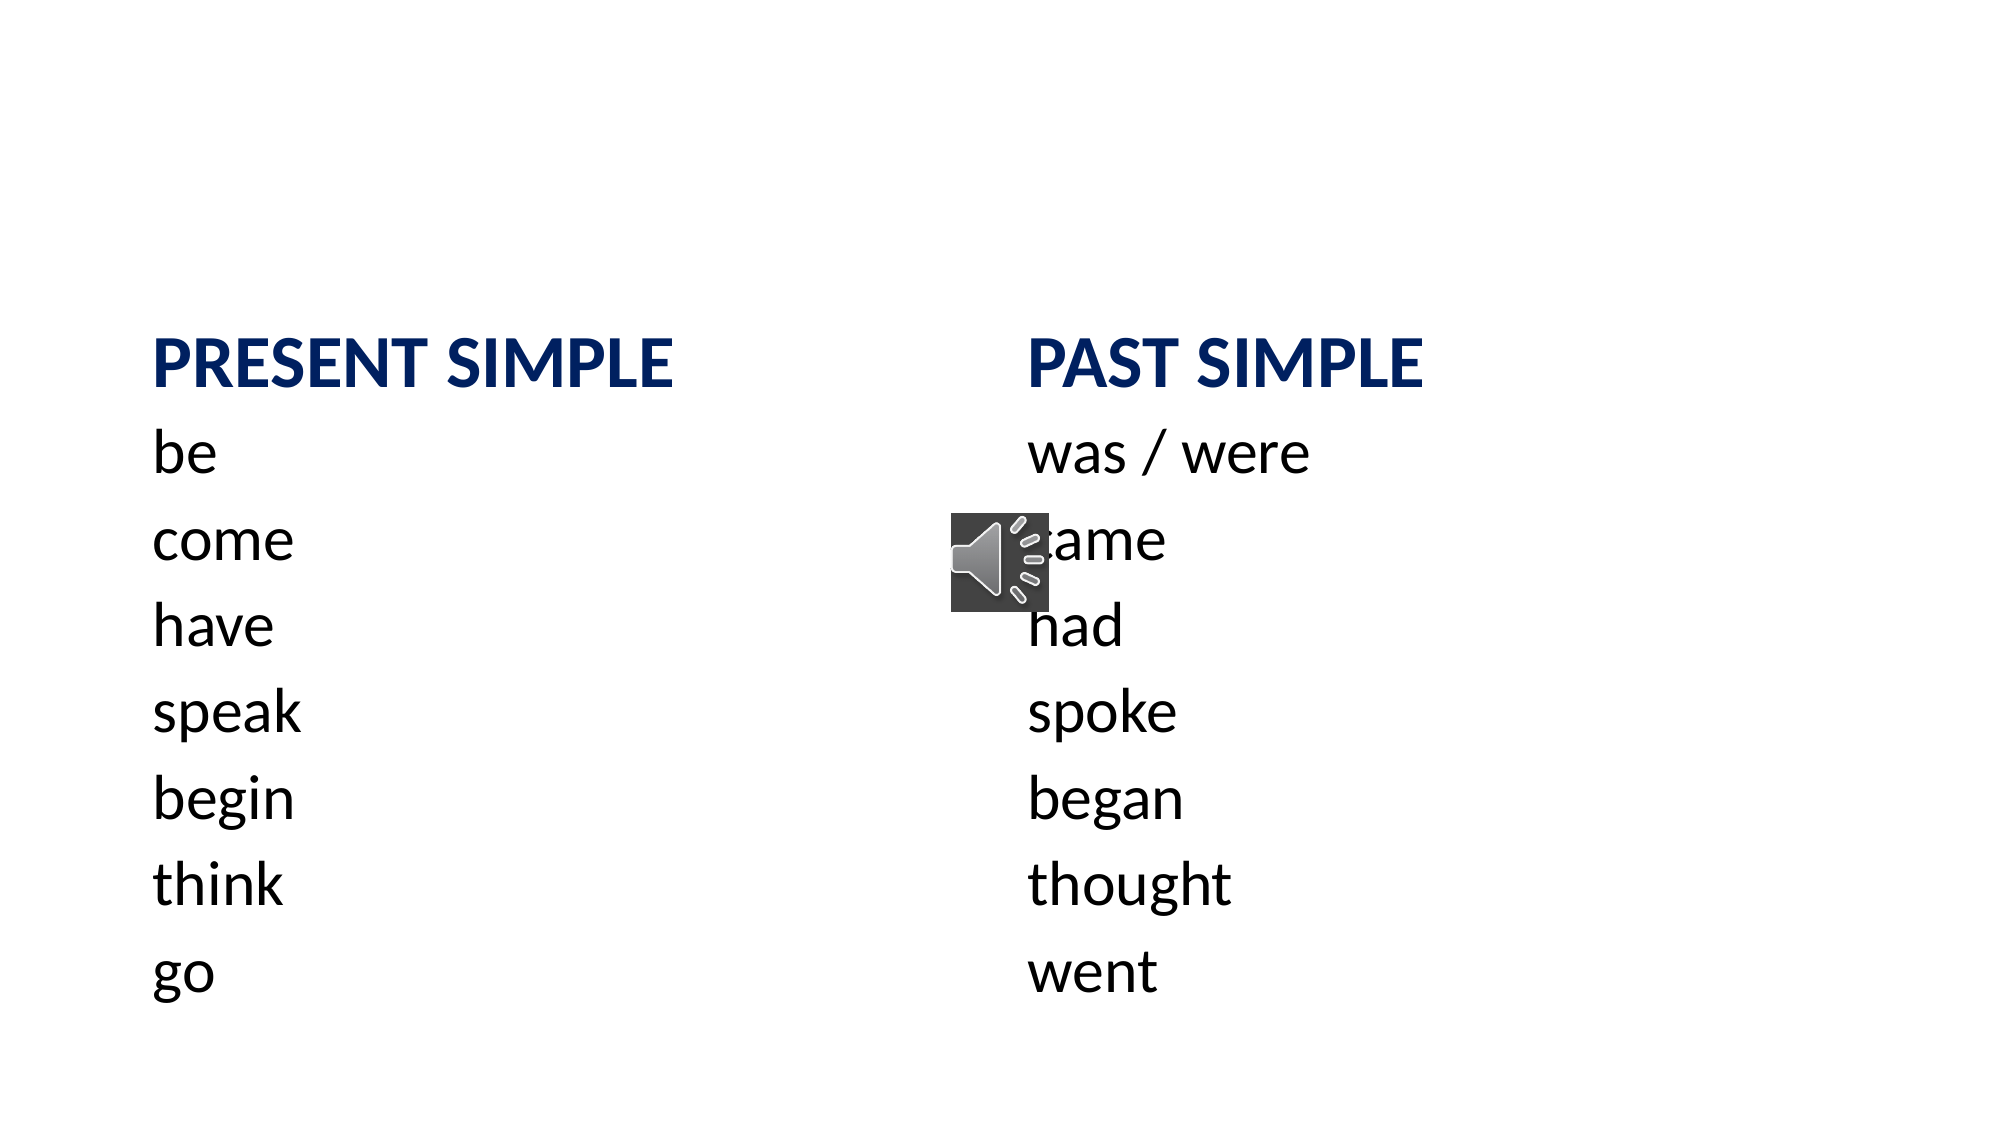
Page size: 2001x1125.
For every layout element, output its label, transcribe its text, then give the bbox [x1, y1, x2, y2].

list PAST SIMPLE [1012, 275, 1863, 410]
list was / were came had spoke began thought went [1012, 410, 1863, 1016]
list be come have speak begin think go [137, 410, 984, 1016]
list PRESENT SIMPLE [137, 275, 984, 410]
picture [949, 512, 1050, 613]
